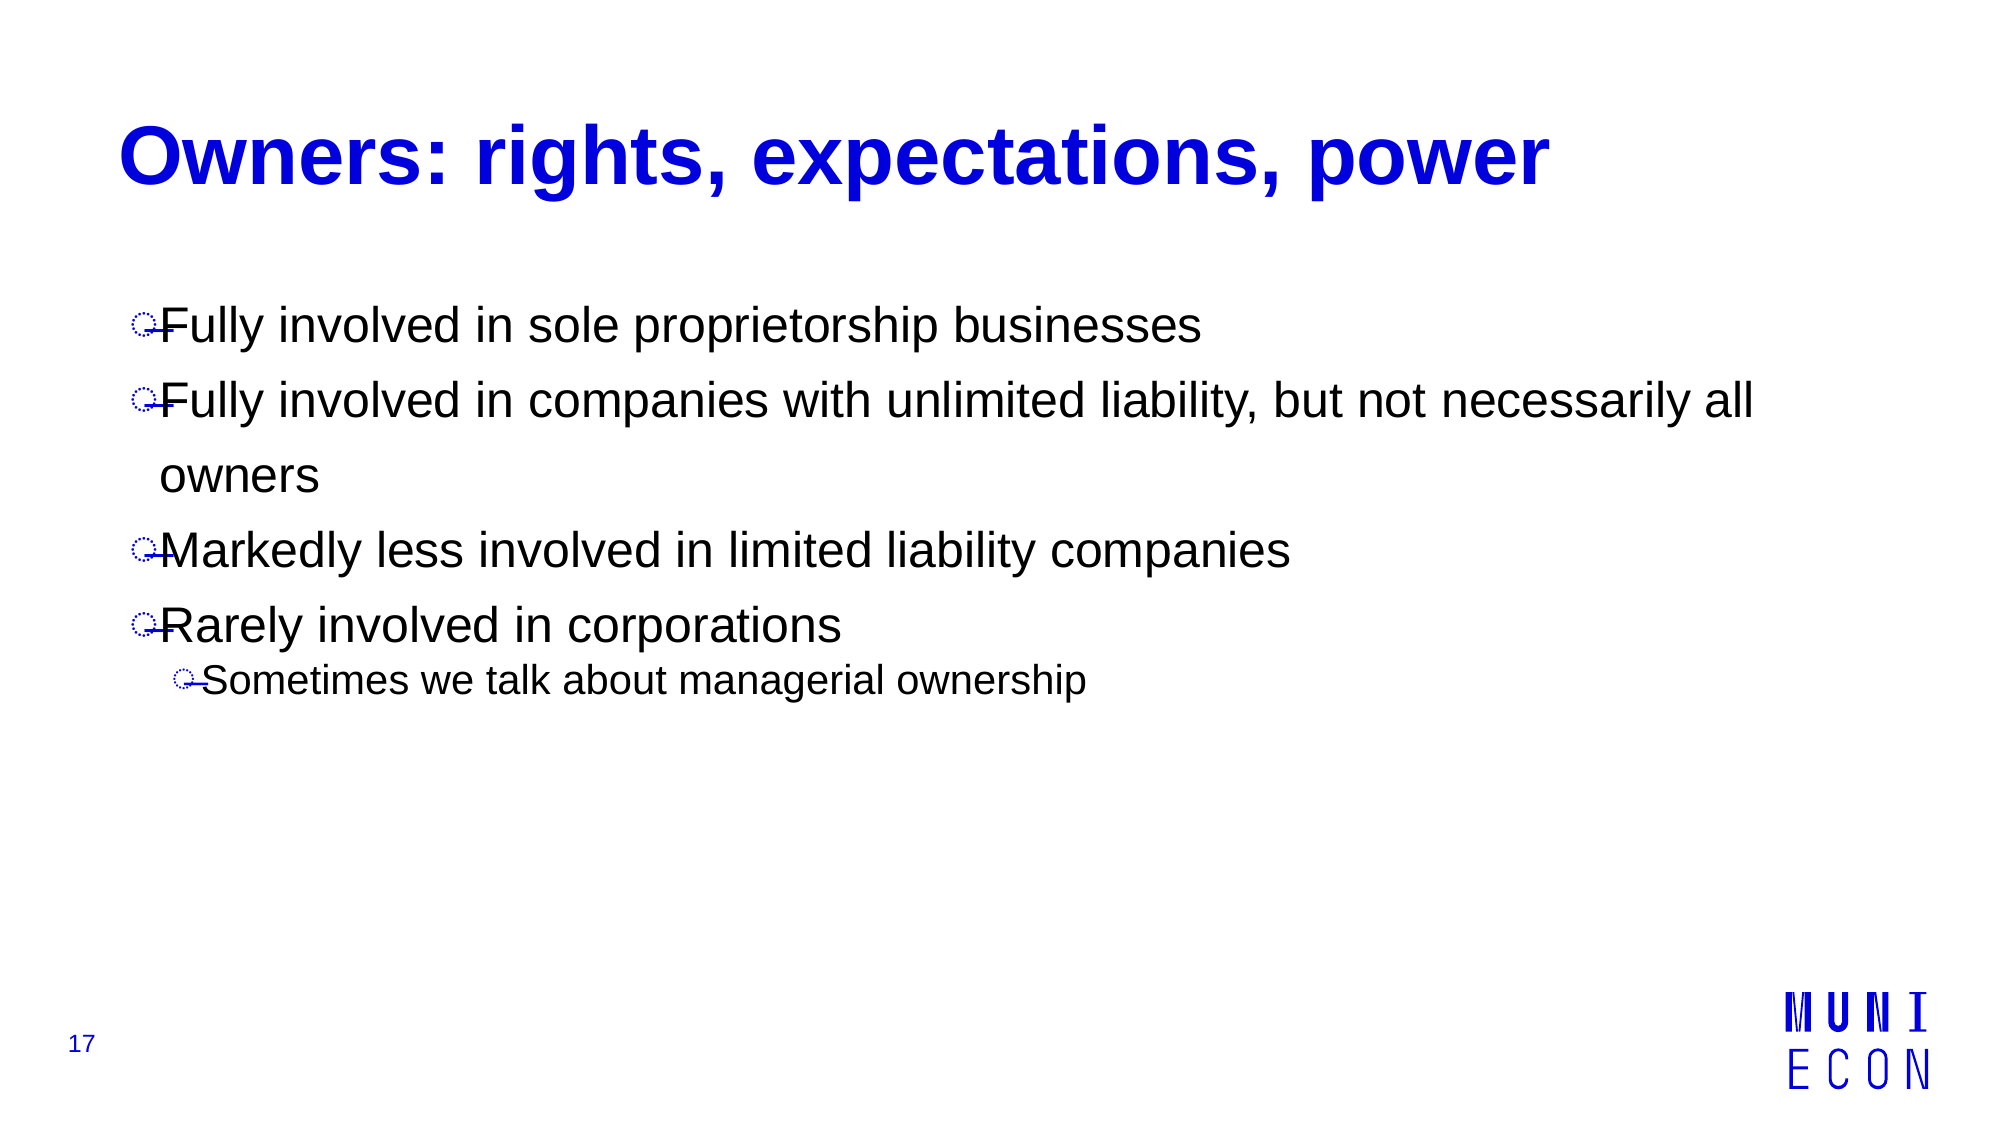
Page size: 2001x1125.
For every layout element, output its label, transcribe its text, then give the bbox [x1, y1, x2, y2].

title Owners: rights, expectations, power [118, 118, 1883, 193]
list Fully involved in sole proprietorship businesses Fully involved in companies with unlimited liability, but not necessarily all owners Markedly less involved in limited liability companies Rarely involved in corporations Sometimes we talk about managerial ownership [118, 277, 1883, 957]
slide_number 17 [67, 1021, 110, 1063]
